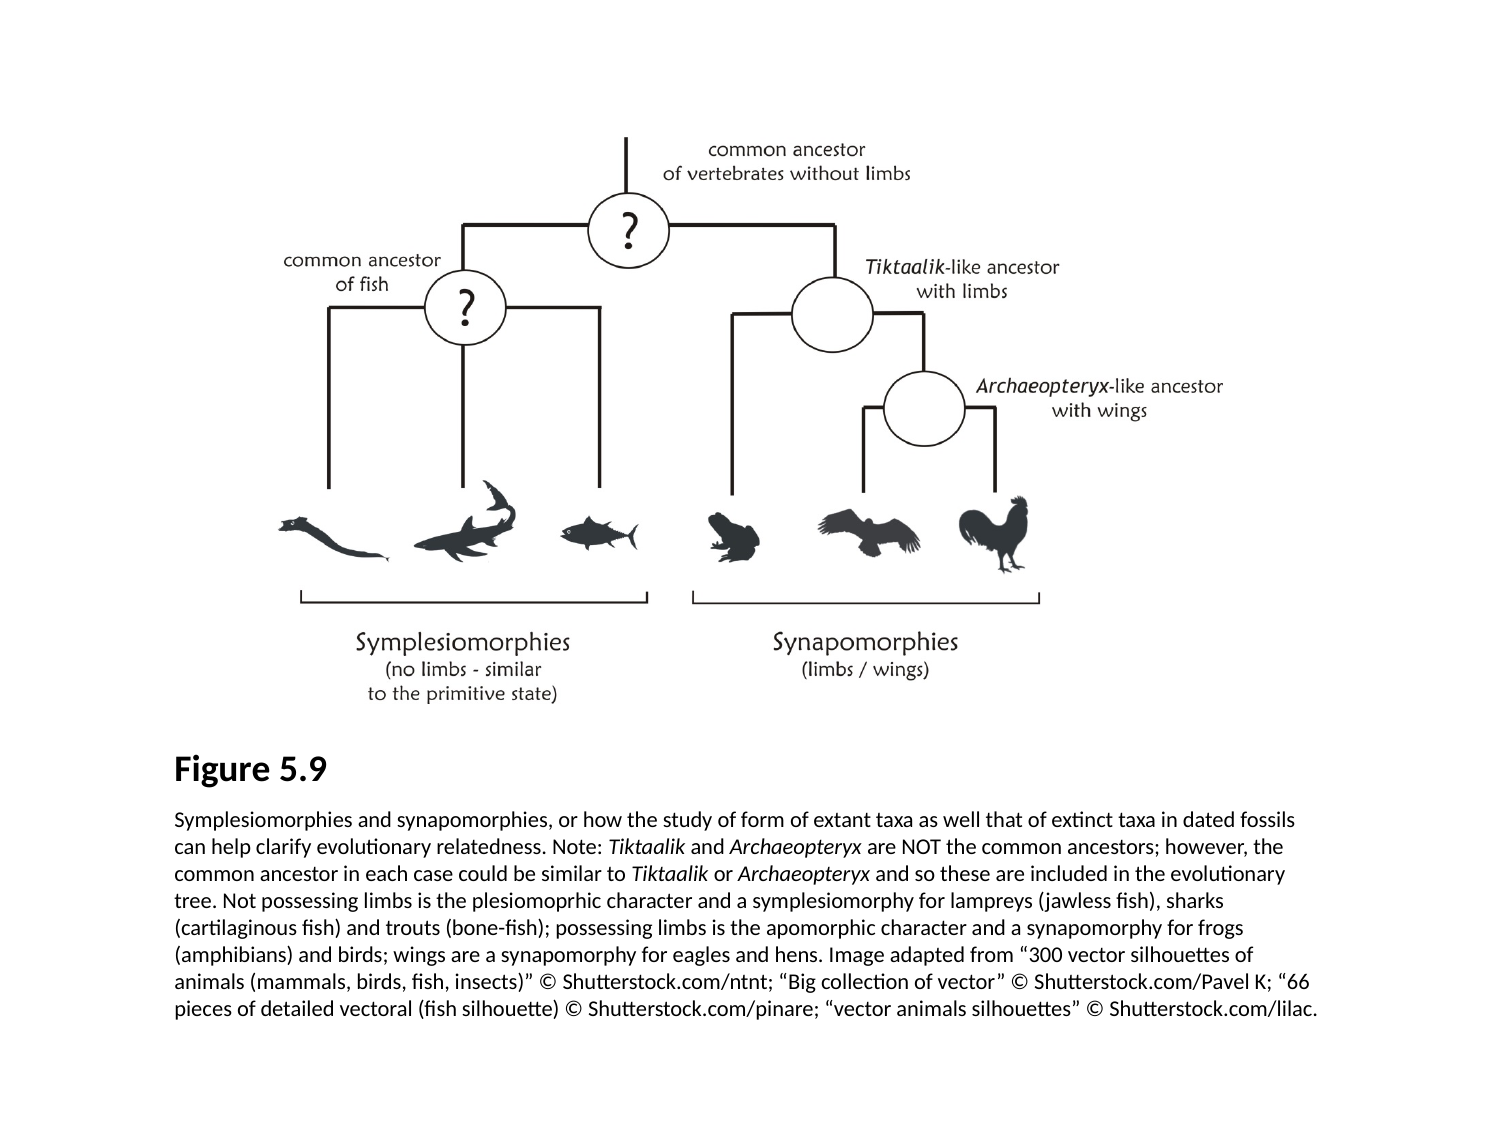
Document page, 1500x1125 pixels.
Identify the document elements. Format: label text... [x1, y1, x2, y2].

list Symplesiomorphies and synapomorphies, or how the study of form of extant taxa as well that of extinct taxa in dated fossils can help clarify evolutionary relatedness. Note: Tiktaalik and Archaeopteryx are NOT the common ancestors; however, the common ancestor in each case could be similar to Tiktaalik or Archaeopteryx and so these are included in the evolutionary tree. Not possessing limbs is the plesiomoprhic character and a symplesiomorphy for lampreys (jawless fish), sharks (cartilaginous fish) and trouts (bone-fish); possessing limbs is the apomorphic character and a synapomorphy for frogs (amphibians) and birds; wings are a synapomorphy for eagles and hens. Image adapted from “300 vector silhouettes of animals (mammals, birds, fish, insects)” © Shutterstock.com/ntnt; “Big collection of vector” © Shutterstock.com/Pavel K; “66 pieces of detailed vectoral (fish silhouette) © Shutterstock.com/pinare; “vector animals silhouettes” © Shutterstock.com/lilac. [159, 797, 1341, 1047]
title Figure 5.9 [159, 704, 1341, 797]
picture [276, 136, 1224, 705]
